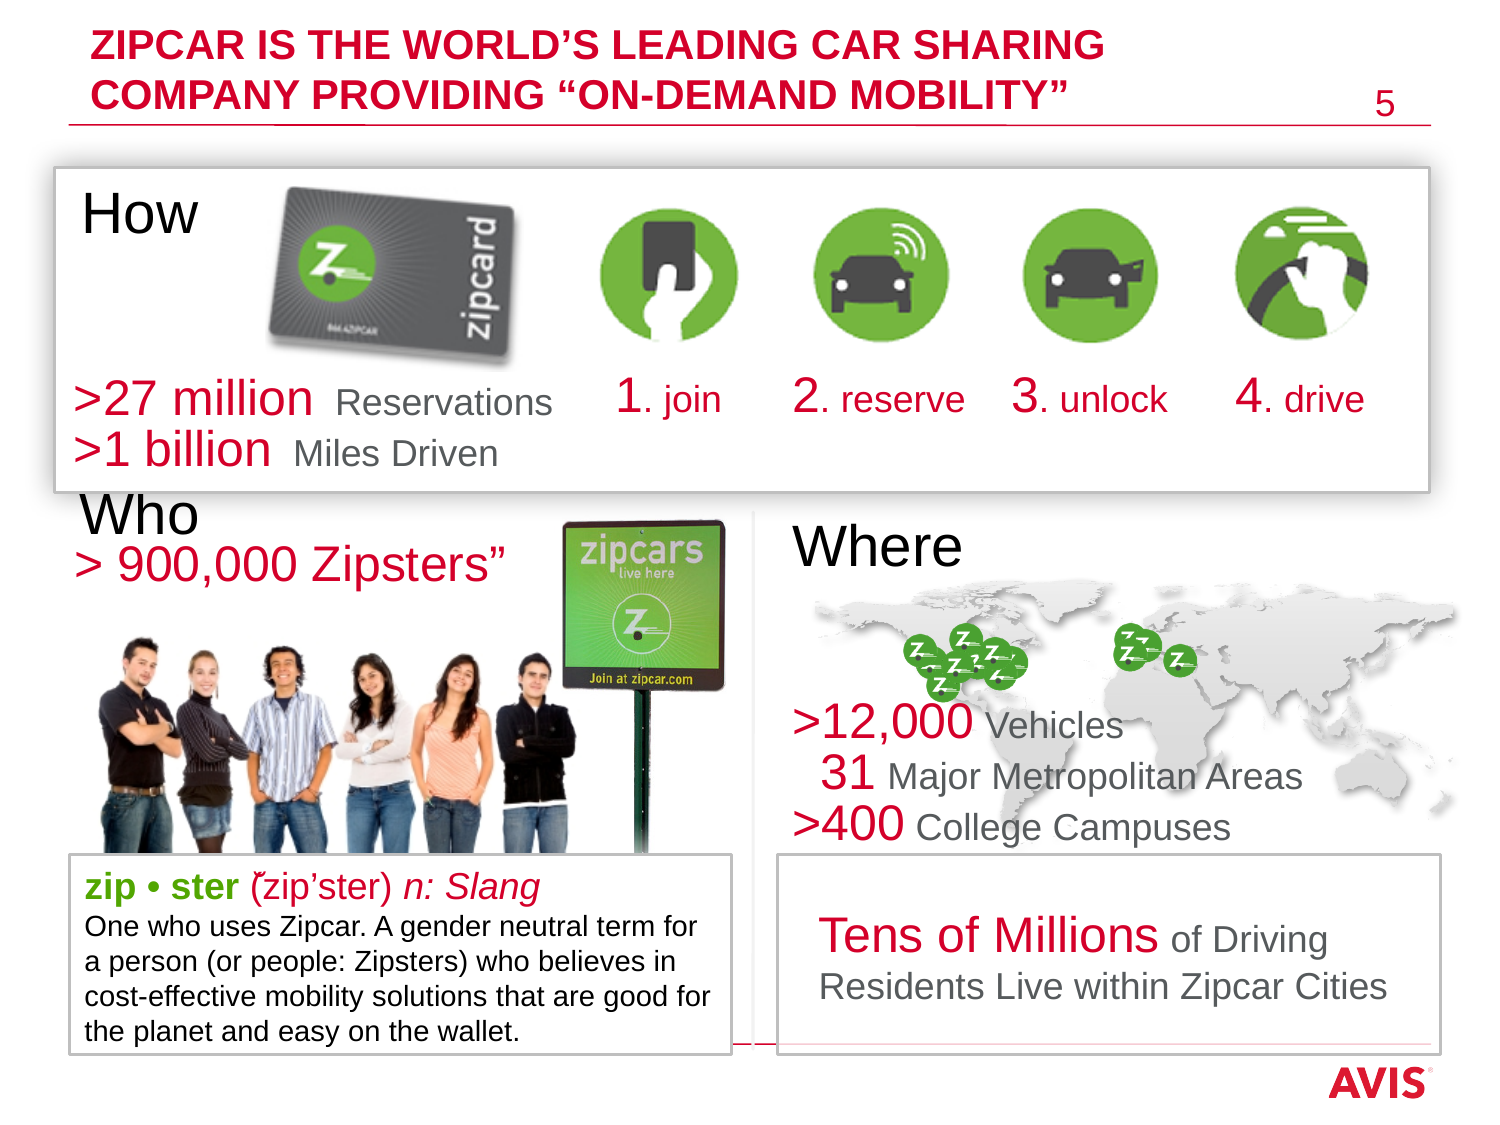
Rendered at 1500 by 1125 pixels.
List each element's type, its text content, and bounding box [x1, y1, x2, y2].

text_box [815, 580, 1454, 850]
text_box >12,000 Vehicles 31 Major Metropolitan Areas >400 College Campuses [777, 788, 815, 859]
title Zipcar is the world’s leading car sharing company providing “On-demand mobility” [74, 16, 1241, 126]
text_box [54, 167, 1430, 493]
text_box >12,000 Vehicles 31 Major Metropolitan Areas >400 College Campuses [777, 690, 809, 778]
text_box Where [777, 513, 1366, 586]
text_box [777, 859, 1441, 1055]
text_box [59, 501, 733, 1055]
picture [1328, 1064, 1436, 1106]
slide_number 5 [1359, 71, 1425, 132]
text_box Tens of Millions of Driving Residents Live within Zipcar Cities [803, 894, 1415, 1015]
